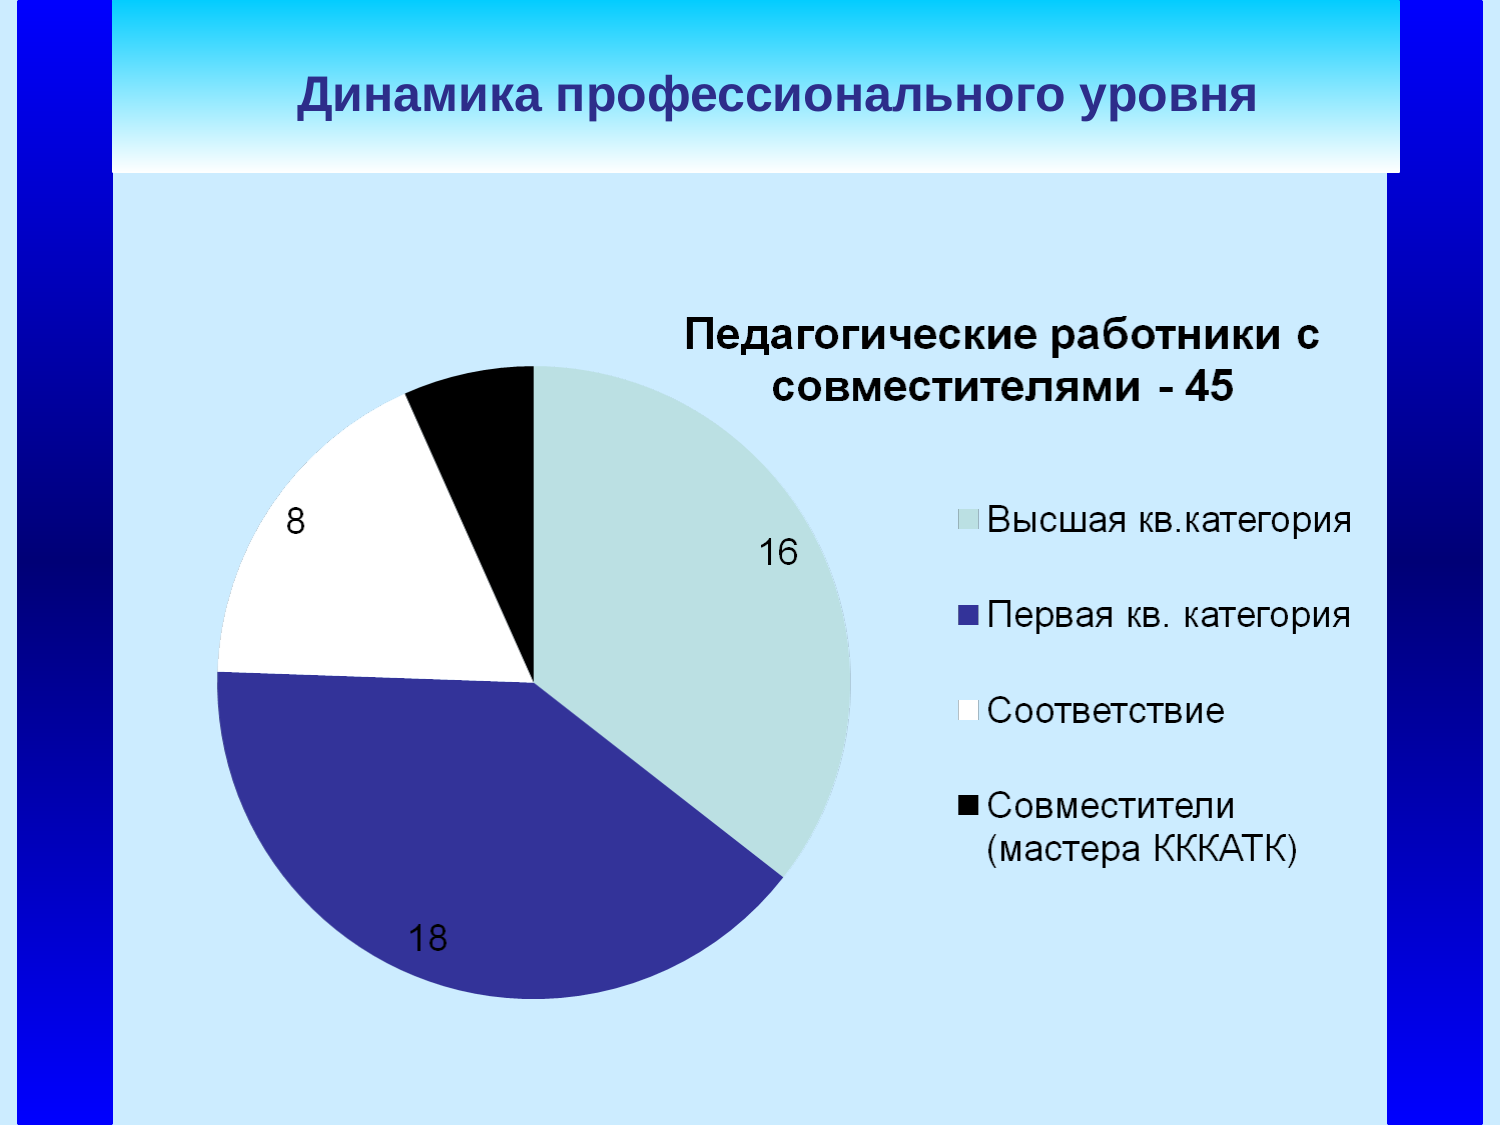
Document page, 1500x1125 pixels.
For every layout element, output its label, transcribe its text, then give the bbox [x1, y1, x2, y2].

text_box [112, 0, 1400, 173]
text_box [17, 0, 113, 1125]
text_box [1387, 0, 1483, 1125]
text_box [115, 164, 1385, 1079]
text_box Динамика профессионального уровня [147, 54, 1353, 130]
